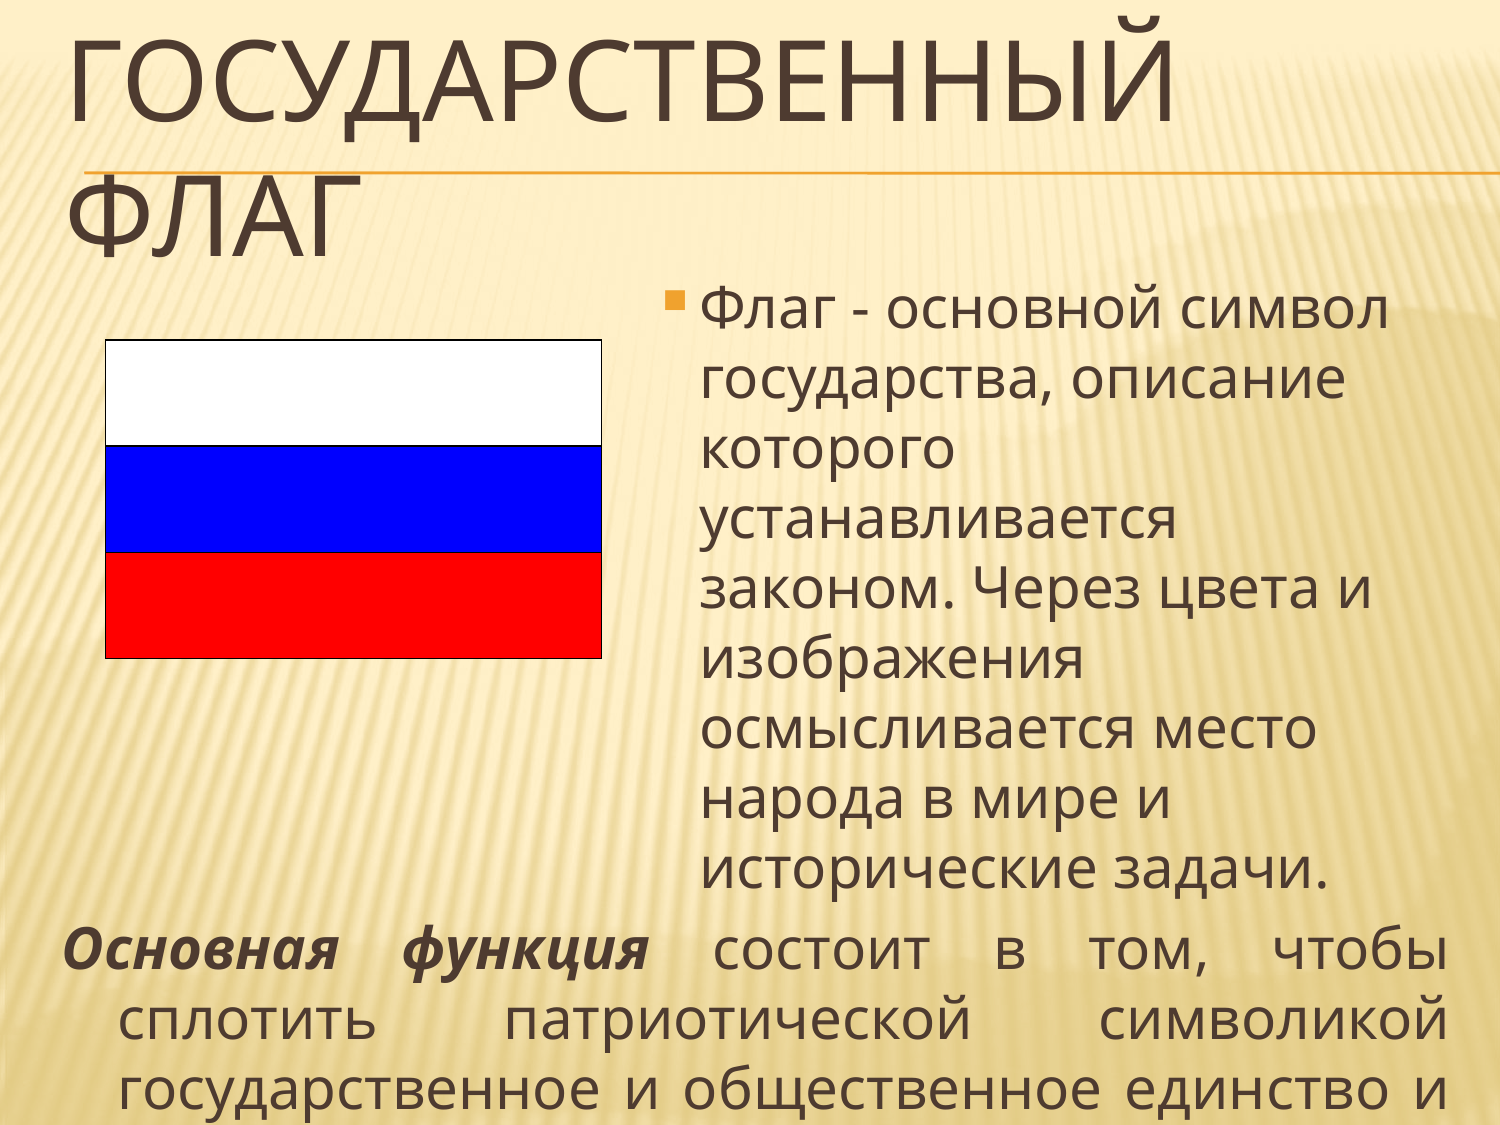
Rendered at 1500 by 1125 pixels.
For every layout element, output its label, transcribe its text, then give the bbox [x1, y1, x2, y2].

list Флаг - основной символ государства, описание которого устанавливается законом. Через цвета и изображения осмысливается место народа в мире и исторические задачи. Основная функция состоит в том, чтобы сплотить патриотической символикой государственное и общественное единство и отразить высокие идеалы [46, 262, 1465, 965]
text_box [105, 339, 602, 659]
title Государственный флаг [50, 75, 1475, 213]
